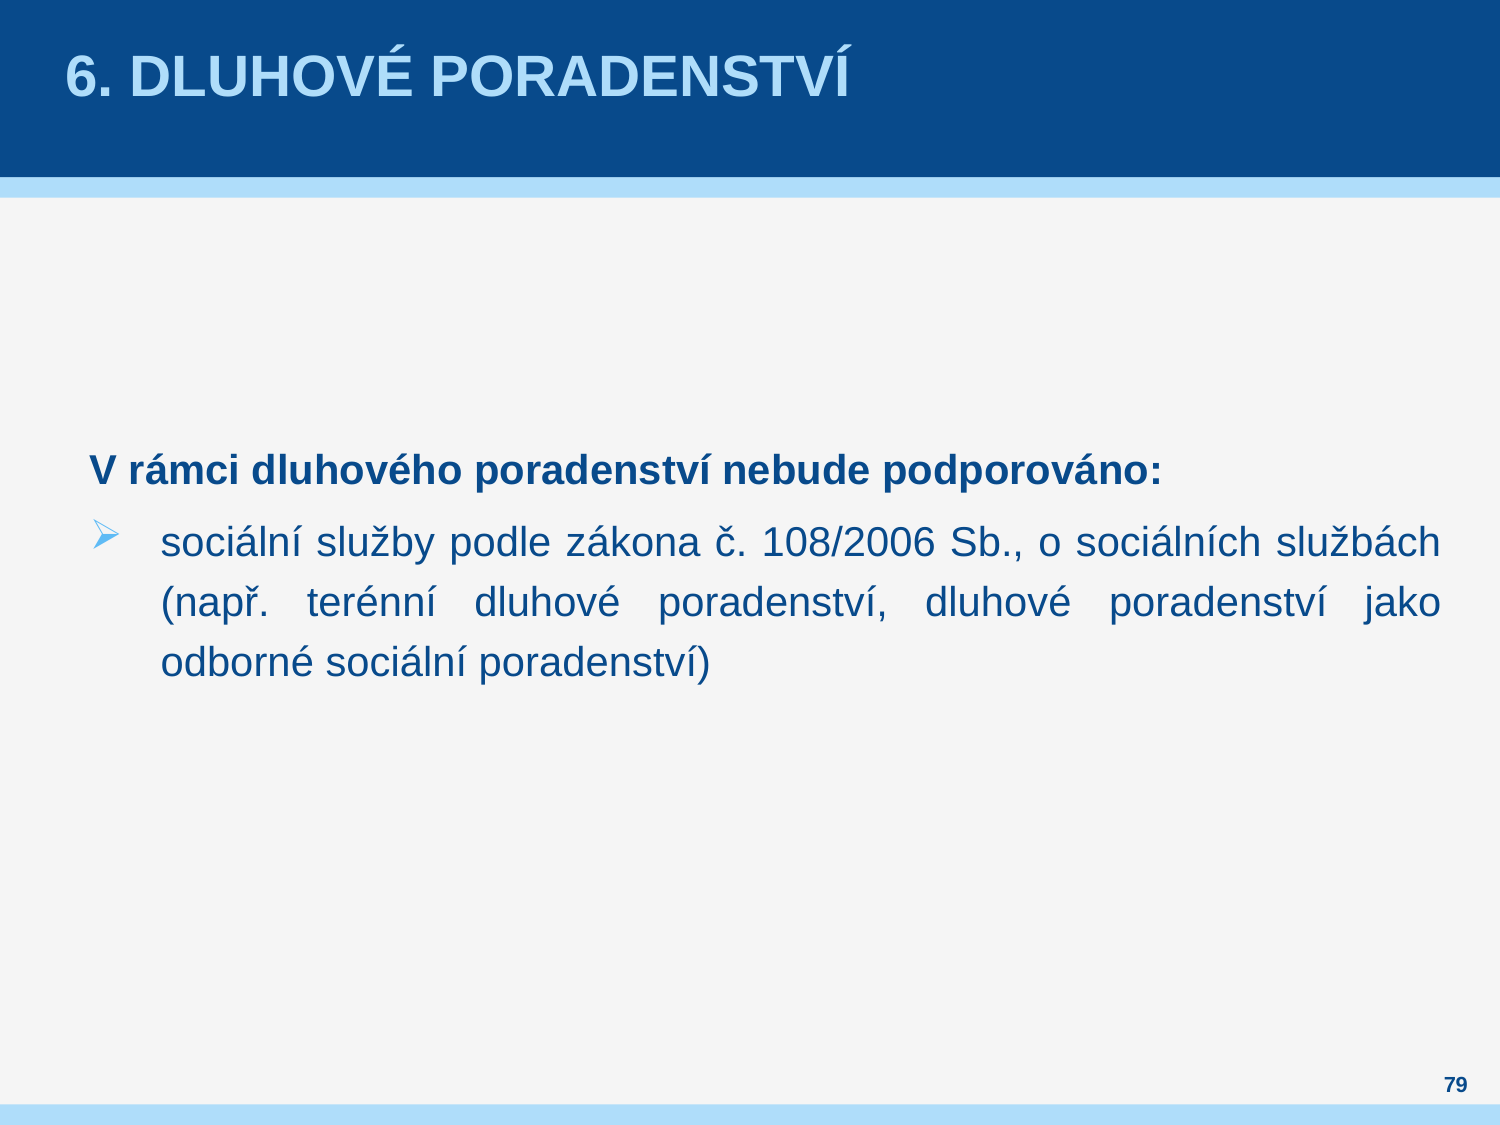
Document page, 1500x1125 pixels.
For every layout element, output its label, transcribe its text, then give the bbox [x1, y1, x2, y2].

list V rámci dluhového poradenství nebude podporováno: sociální služby podle zákona č. 108/2006 Sb., o sociálních službách (např. terénní dluhové poradenství, dluhové poradenství jako odborné sociální poradenství) [89, 432, 1443, 733]
slide_number 79 [1417, 1068, 1495, 1099]
title 6. dluhové poradenství [59, 0, 1441, 178]
